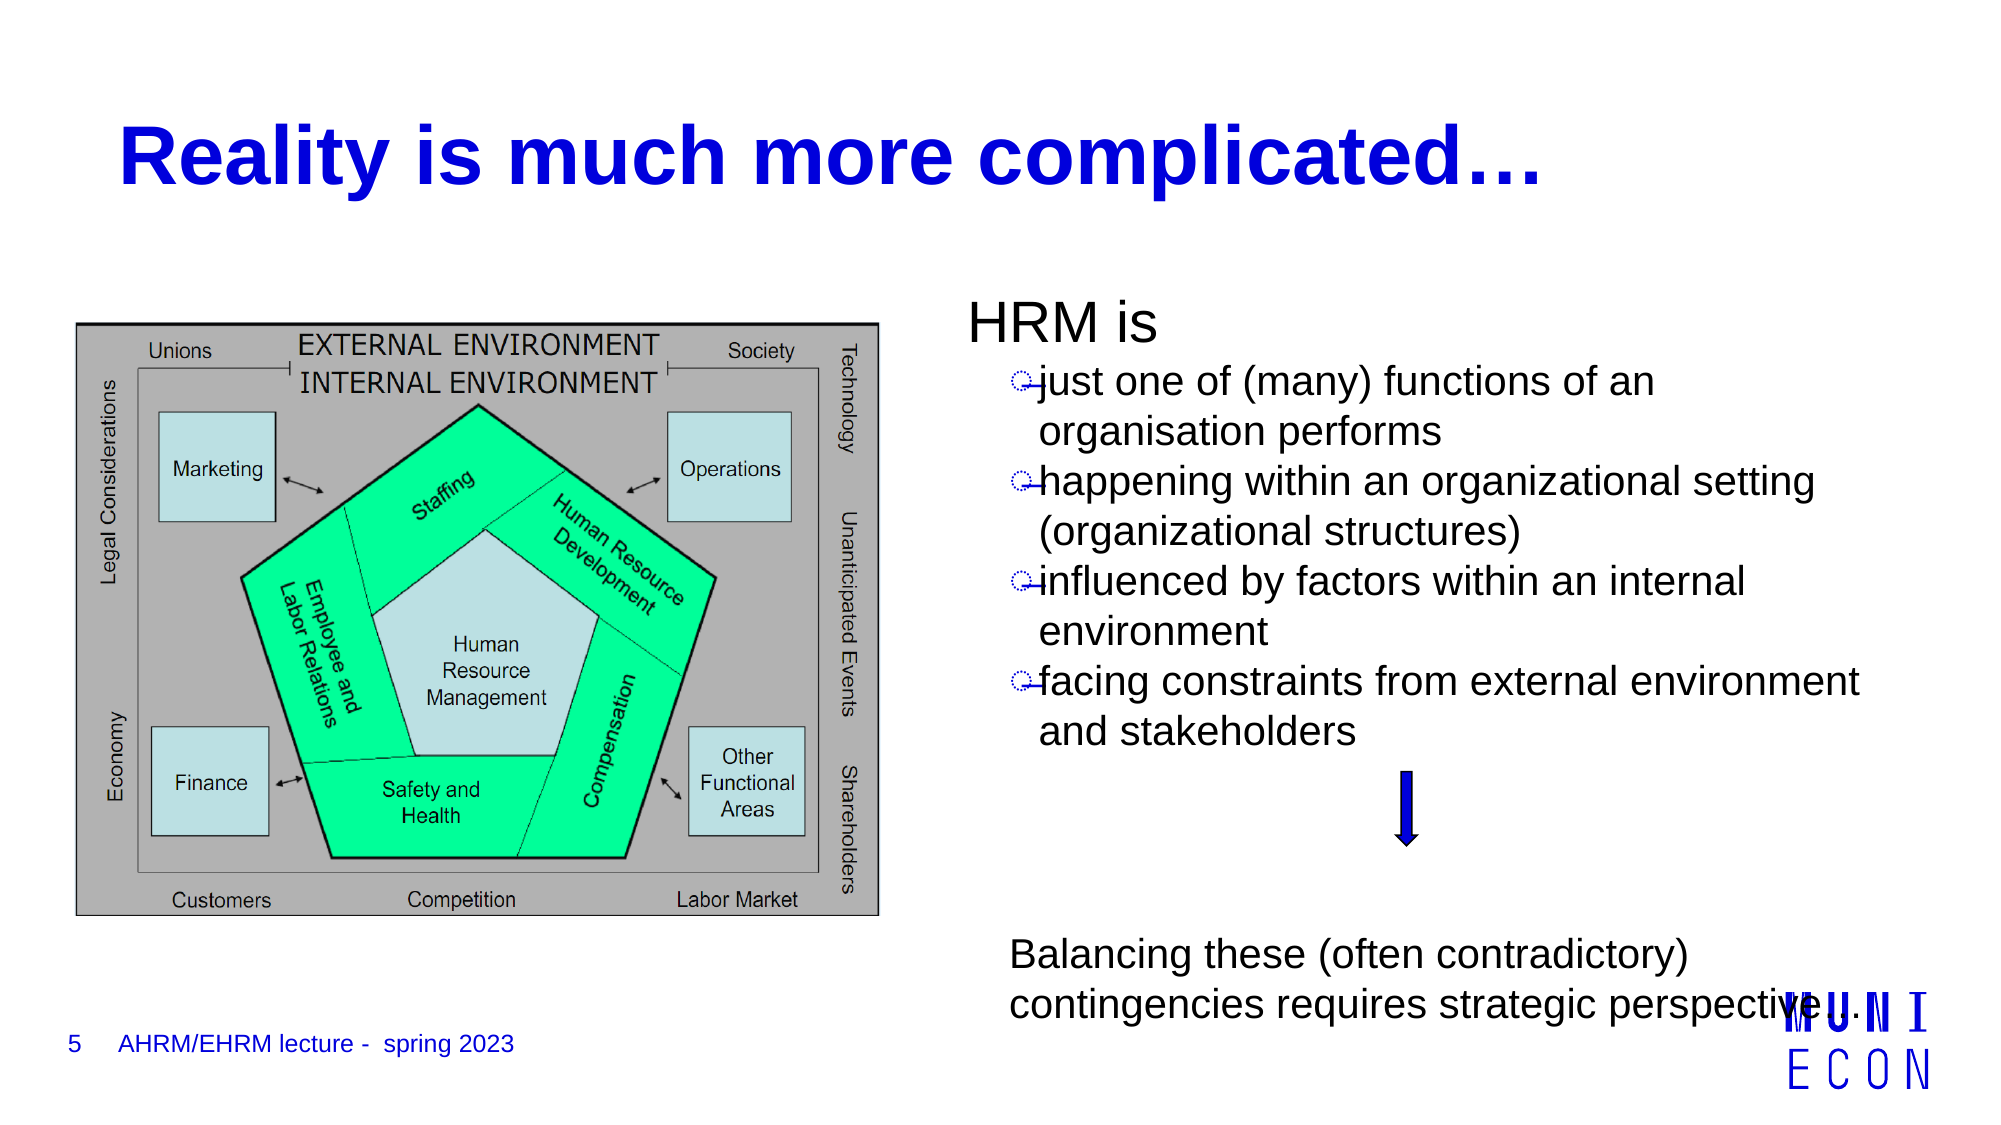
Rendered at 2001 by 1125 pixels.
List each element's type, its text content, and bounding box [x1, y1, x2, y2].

footer AHRM/EHRM lecture - spring 2023 [118, 1021, 1418, 1063]
list HRM is just one of (many) functions of an organisation performs happening within an organizational setting (organizational structures) influenced by factors within an internal environment facing constraints from external environment and stakeholders Balancing these (often contradictory) contingencies requires strategic perspective… [955, 279, 1882, 959]
text_box [1395, 771, 1418, 846]
slide_number 5 [67, 1021, 110, 1063]
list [74, 321, 882, 916]
title Reality is much more complicated… [118, 118, 1883, 193]
